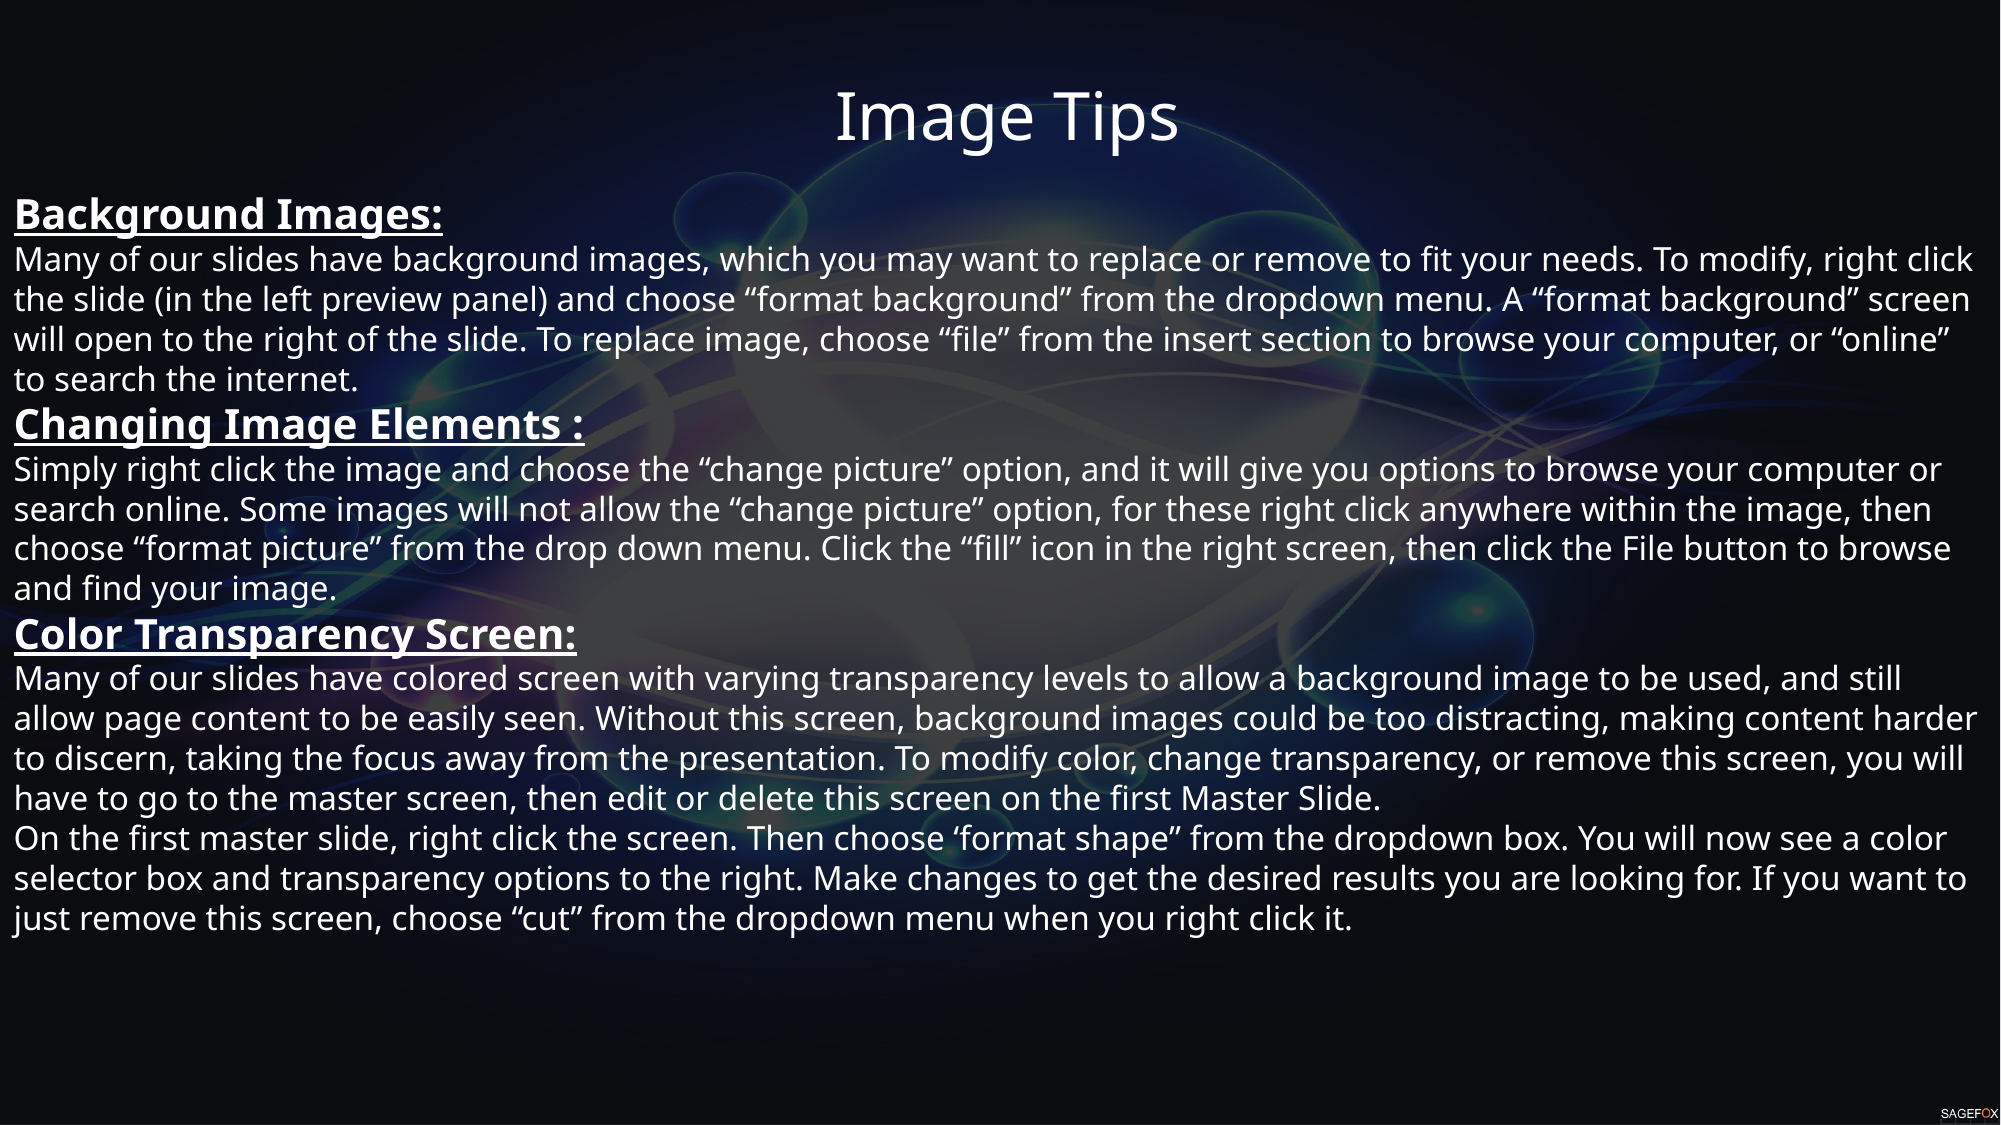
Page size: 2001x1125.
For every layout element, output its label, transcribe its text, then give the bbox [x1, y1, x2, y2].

text_box Background Images: Many of our slides have background images, which you may want to replace or remove to fit your needs. To modify, right click the slide (in the left preview panel) and choose “format background” from the dropdown menu. A “format background” screen will open to the right of the slide. To replace image, choose “file” from the insert section to browse your computer, or “online” to search the internet. Changing Image Elements : Simply right click the image and choose the “change picture” option, and it will give you options to browse your computer or search online. Some images will not allow the “change picture” option, for these right click anywhere within the image, then choose “format picture” from the drop down menu. Click the “fill” icon in the right screen, then click the File button to browse and find your image. Color Transparency Screen: Many of our slides have colored screen with varying transparency levels to allow a background image to be used, and still allow page content to be easily seen. Without this screen, background images could be too distracting, making content harder to discern, taking the focus away from the presentation. To modify color, change transparency, or remove this screen, you will have to go to the master screen, then edit or delete this screen on the first Master Slide. On the first master slide, right click the screen. Then choose ‘format shape” from the dropdown box. You will now see a color selector box and transparency options to the right. Make changes to get the desired results you are looking for. If you want to just remove this screen, choose “cut” from the dropdown menu when you right click it. [0, 0, 2000, 1125]
title Image Tips [597, 59, 1420, 177]
